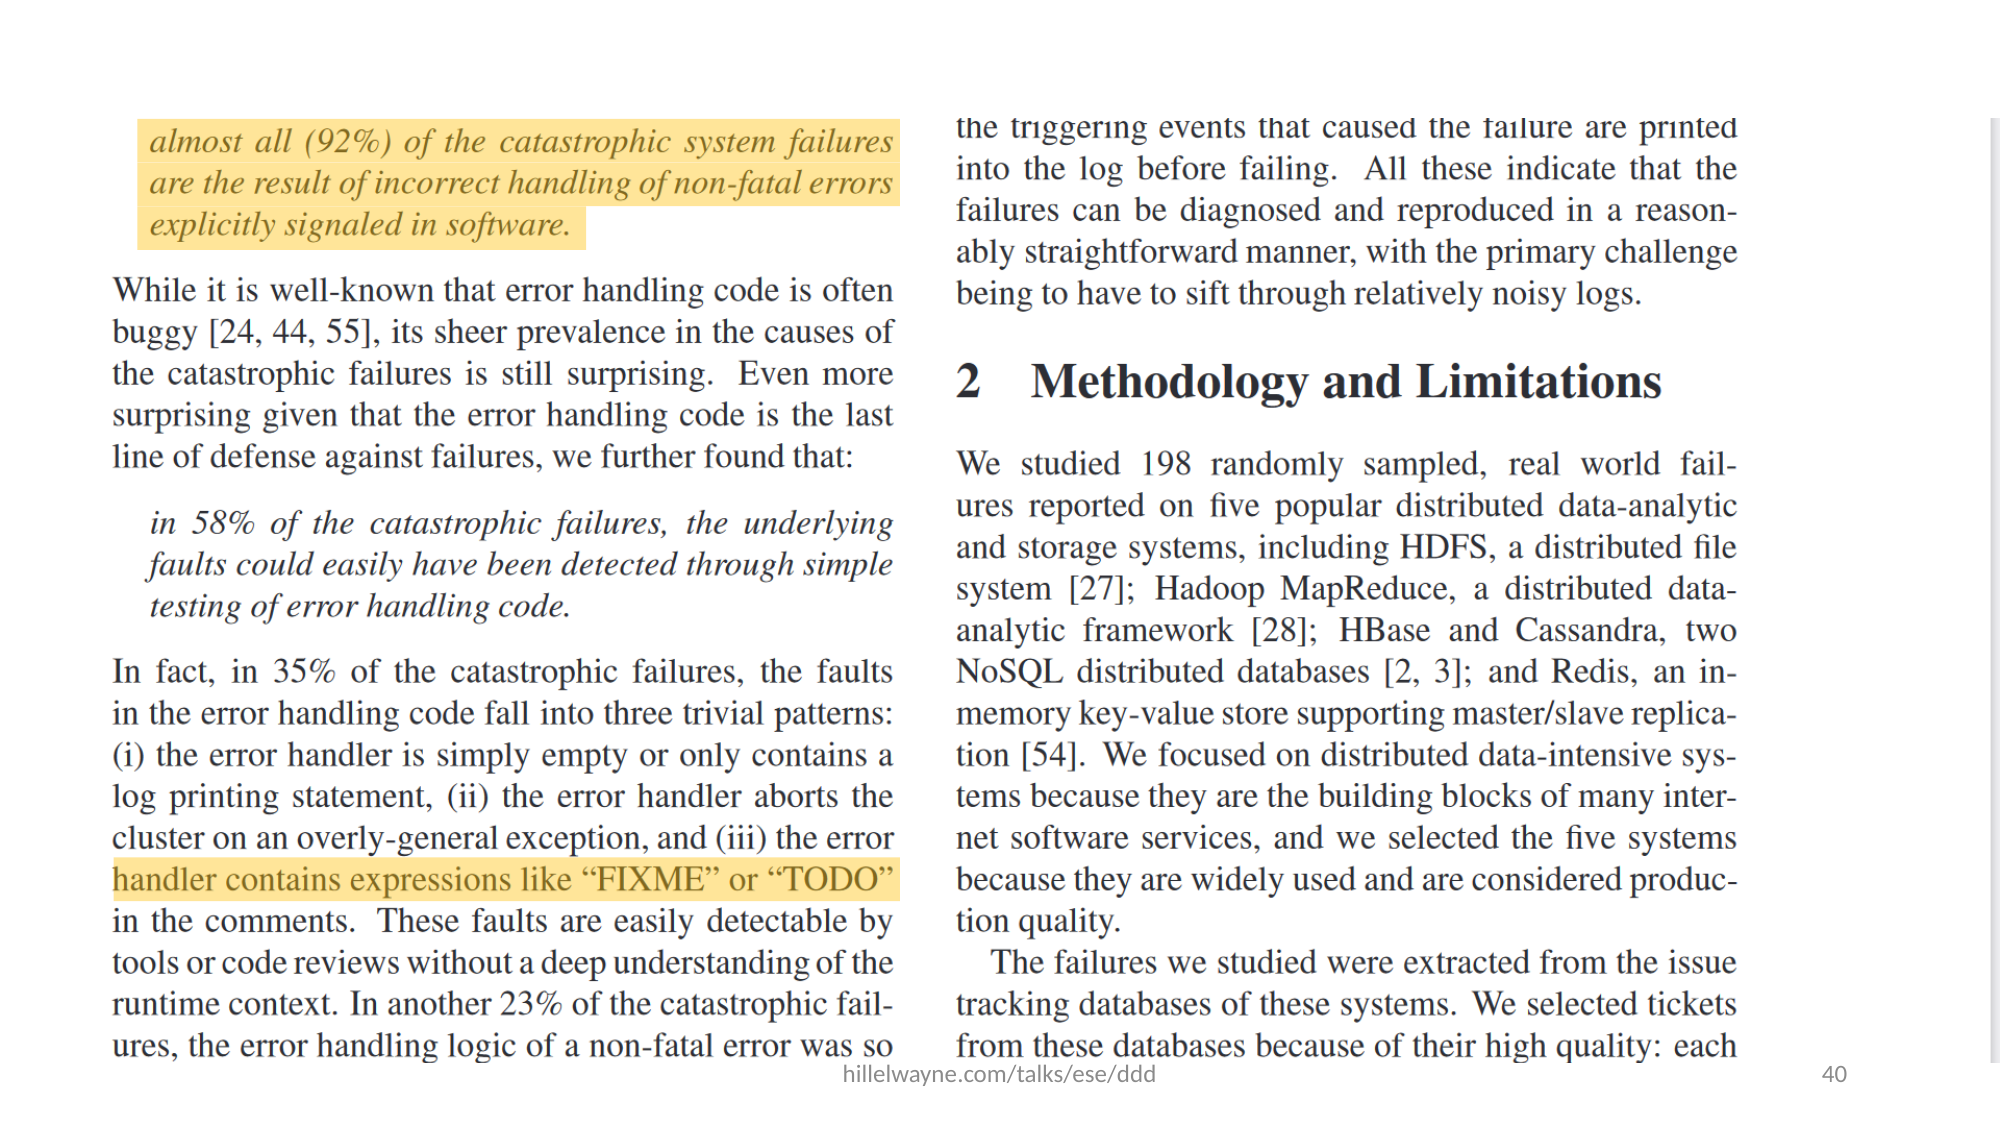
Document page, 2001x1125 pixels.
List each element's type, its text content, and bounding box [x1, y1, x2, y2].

picture [0, 118, 2000, 1063]
footer hillelwayne.com/talks/ese/ddd [662, 1063, 1338, 1103]
slide_number 40 [1412, 1063, 1863, 1103]
